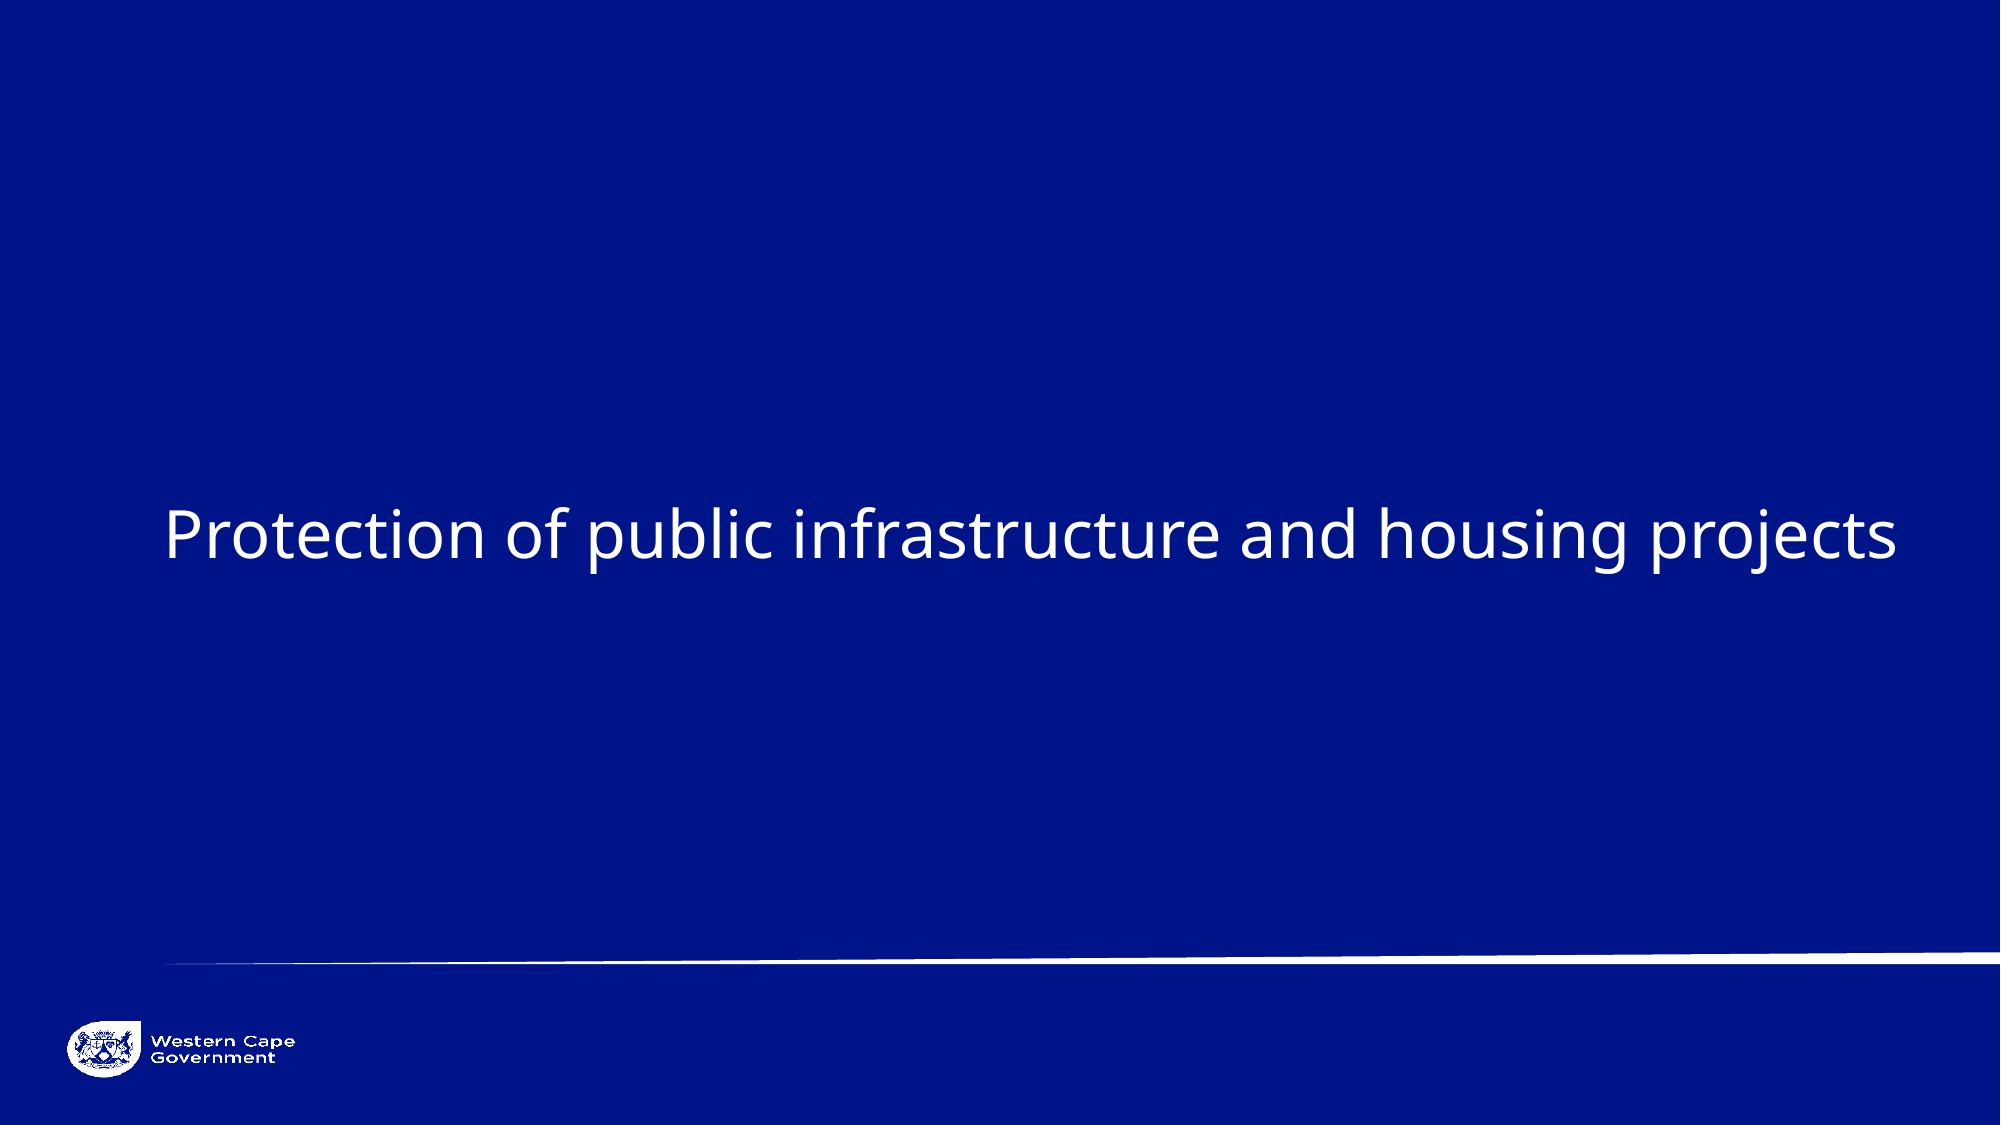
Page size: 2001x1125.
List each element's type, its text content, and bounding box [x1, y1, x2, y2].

list Protection of public infrastructure and housing projects [126, 406, 1939, 657]
picture [39, 1000, 339, 1098]
